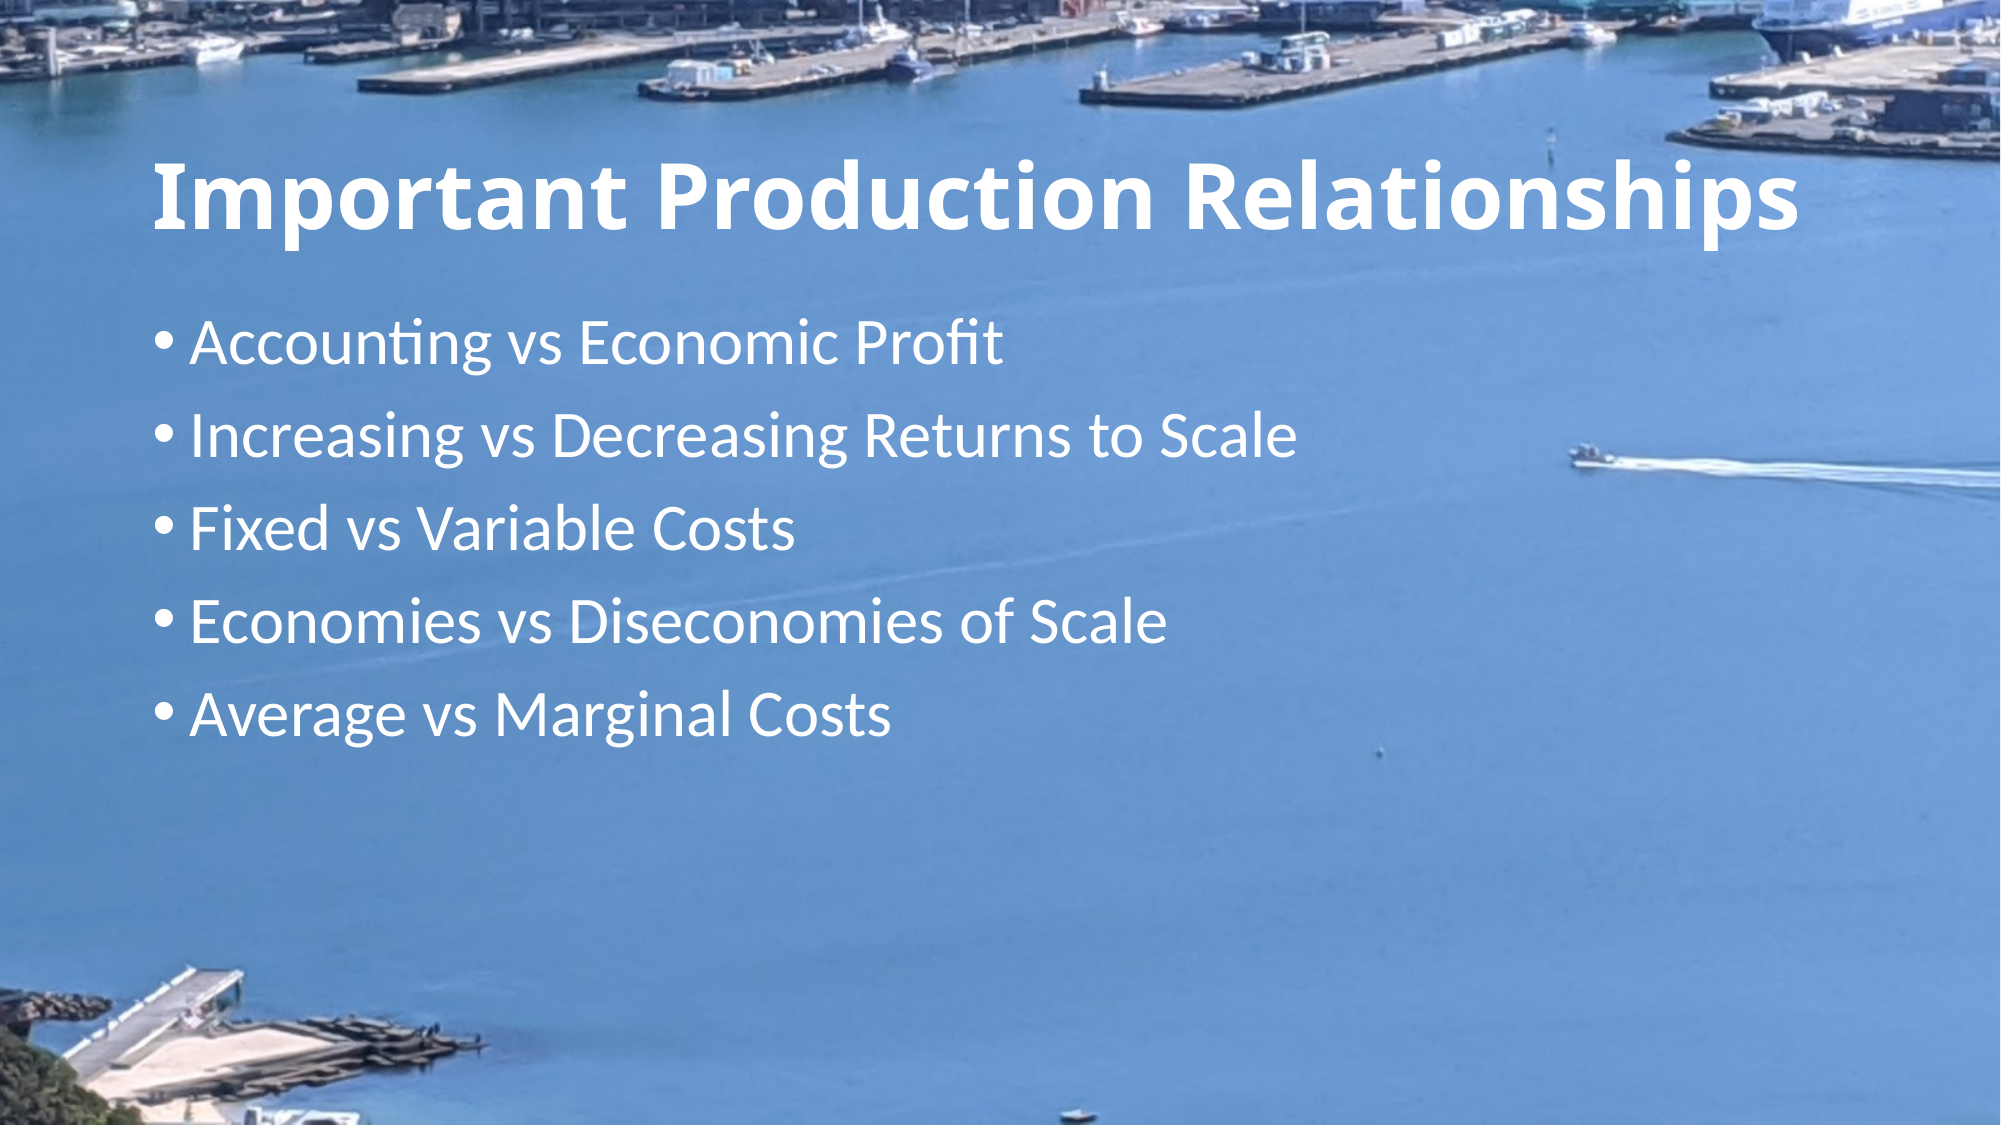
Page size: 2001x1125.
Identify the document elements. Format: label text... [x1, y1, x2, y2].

picture [0, 0, 2001, 1125]
list Accounting vs Economic Profit Increasing vs Decreasing Returns to Scale Fixed vs Variable Costs Economies vs Diseconomies of Scale Average vs Marginal Costs [137, 299, 1863, 1014]
title Important Production Relationships [137, 91, 1863, 299]
